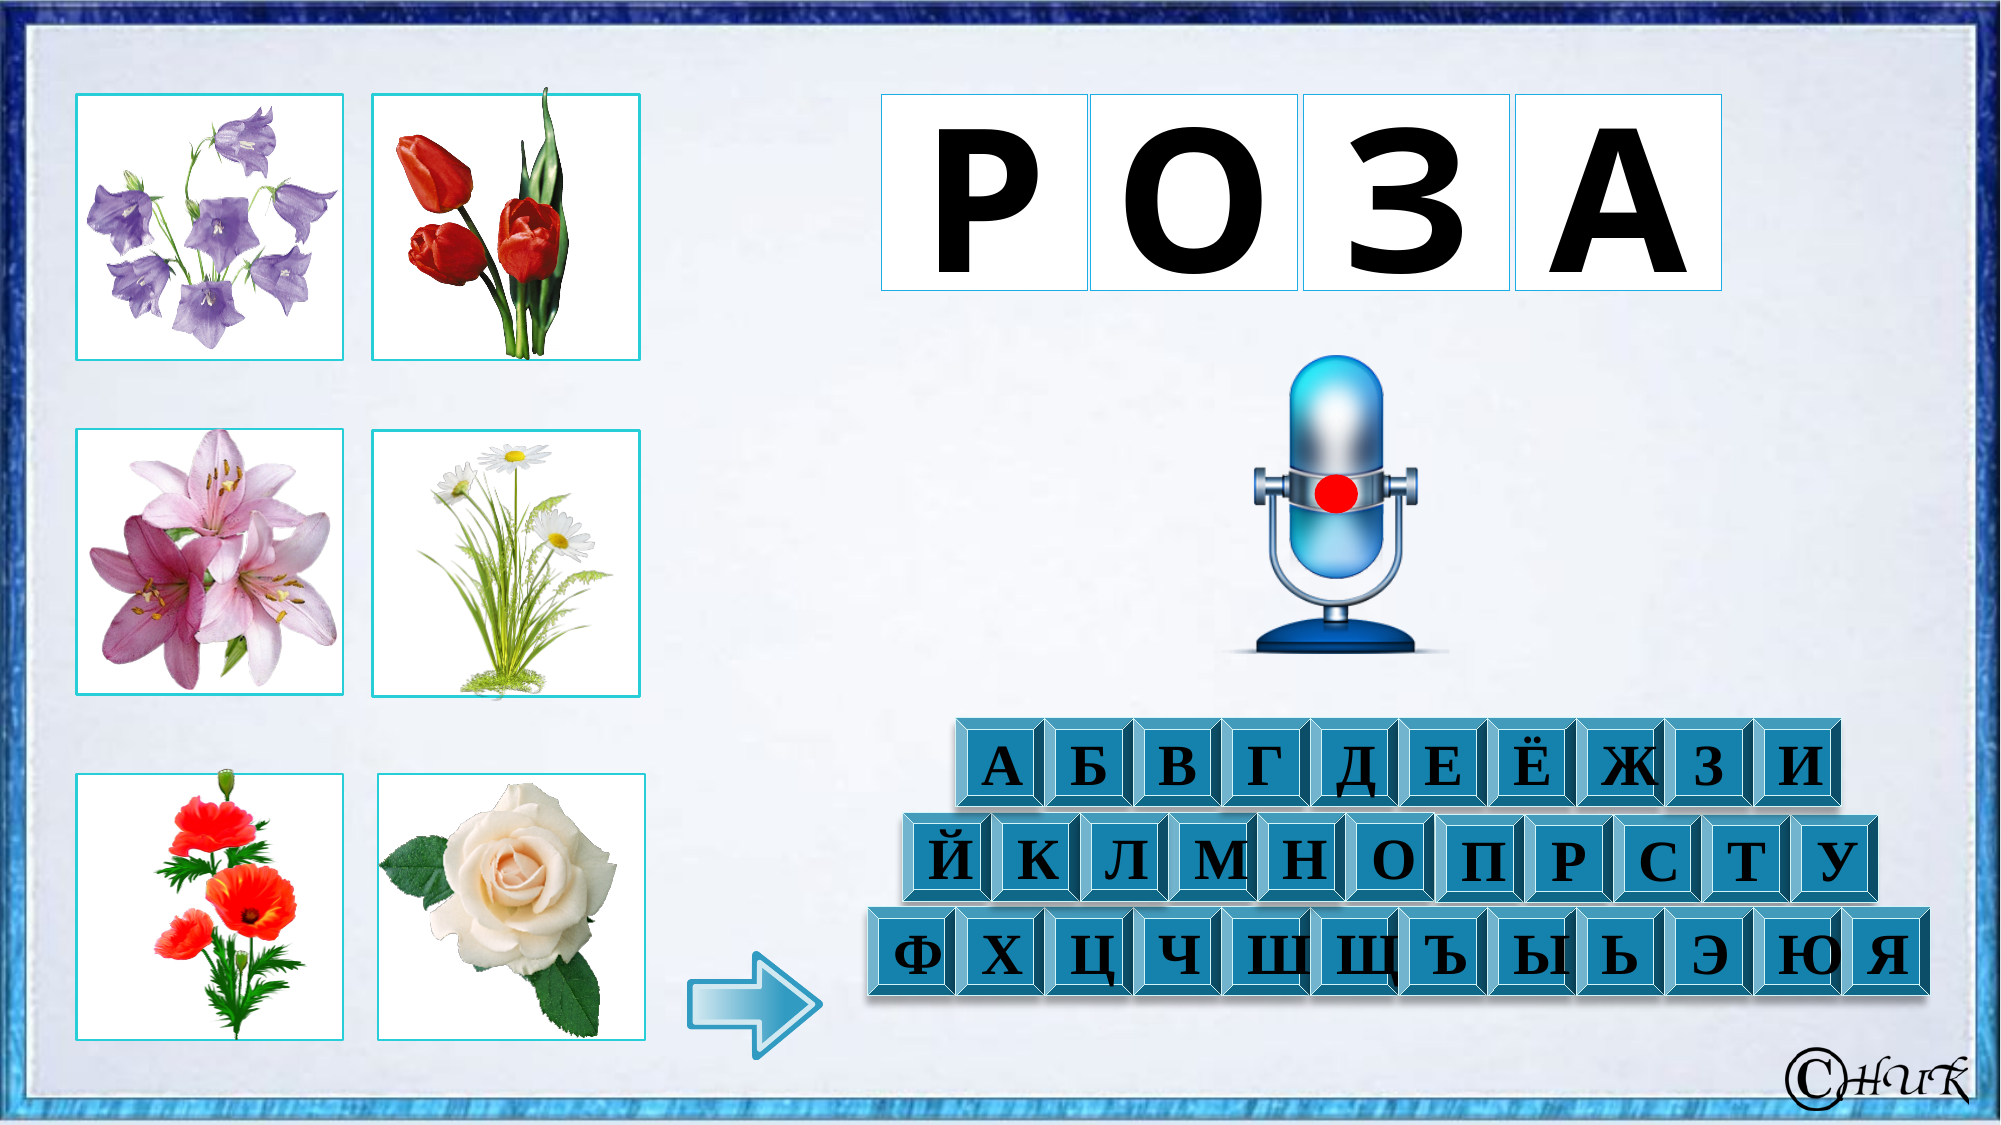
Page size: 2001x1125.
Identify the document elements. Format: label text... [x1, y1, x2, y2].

text_box Б [1045, 719, 1133, 807]
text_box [372, 86, 640, 361]
text_box Ъ [1398, 906, 1487, 996]
text_box Ю [1753, 906, 1841, 996]
text_box Ж [1576, 717, 1664, 807]
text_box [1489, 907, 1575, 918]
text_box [75, 754, 344, 1041]
text_box К [1578, 718, 1663, 729]
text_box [75, 428, 344, 696]
text_box Э [1664, 906, 1753, 996]
text_box Ь [1576, 906, 1664, 996]
text_box М [1169, 812, 1251, 899]
text_box Т [1701, 820, 1784, 903]
text_box Р [1524, 814, 1613, 903]
text_box Я [1841, 906, 1931, 996]
text_box Ф [867, 906, 955, 996]
text_box Ё [1487, 717, 1576, 807]
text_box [372, 422, 640, 701]
text_box Ш [1221, 906, 1304, 996]
text_box А [955, 717, 1045, 807]
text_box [1179, 354, 1480, 655]
text_box Л [905, 813, 982, 823]
text_box О [1090, 93, 1298, 291]
text_box Я [1135, 718, 1220, 729]
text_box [1142, 907, 1220, 918]
text_box А [1514, 93, 1723, 291]
text_box К [1709, 820, 1783, 825]
text_box Г [1312, 718, 1397, 729]
text_box С [1613, 814, 1696, 903]
text_box А [1798, 815, 1876, 825]
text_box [958, 907, 1036, 918]
text_box А [1348, 813, 1432, 823]
text_box П [1616, 815, 1694, 825]
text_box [1400, 907, 1486, 918]
text_box Н [1257, 812, 1346, 902]
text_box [1223, 907, 1302, 918]
text_box Е [1398, 717, 1487, 807]
text_box Щ [1310, 908, 1398, 996]
picture [0, 0, 2001, 1125]
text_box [869, 907, 954, 918]
text_box Н [1171, 813, 1248, 823]
text_box Л [1080, 812, 1169, 902]
text_box К [991, 812, 1080, 902]
text_box И [1753, 717, 1842, 807]
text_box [75, 94, 344, 361]
text_box Р [880, 93, 1089, 291]
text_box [377, 773, 646, 1041]
text_box К [1438, 815, 1522, 825]
text_box О [1346, 812, 1435, 900]
text_box В [1133, 717, 1221, 807]
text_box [1053, 914, 1125, 918]
text_box У [1790, 814, 1879, 903]
text_box Д [1311, 719, 1398, 807]
text_box Ц [1044, 914, 1128, 996]
text_box Е [1527, 815, 1611, 825]
text_box З [1400, 718, 1486, 729]
text_box Ю [1046, 718, 1132, 729]
text_box И [1489, 718, 1575, 729]
text_box З [1302, 93, 1511, 291]
text_box Й [902, 812, 986, 902]
text_box Х [955, 906, 1039, 996]
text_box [1319, 907, 1397, 918]
text_box Г [1221, 717, 1311, 807]
text_box Ы [1487, 906, 1576, 996]
text_box П [1435, 814, 1524, 903]
text_box Ч [1133, 908, 1221, 996]
text_box З [1664, 717, 1753, 807]
